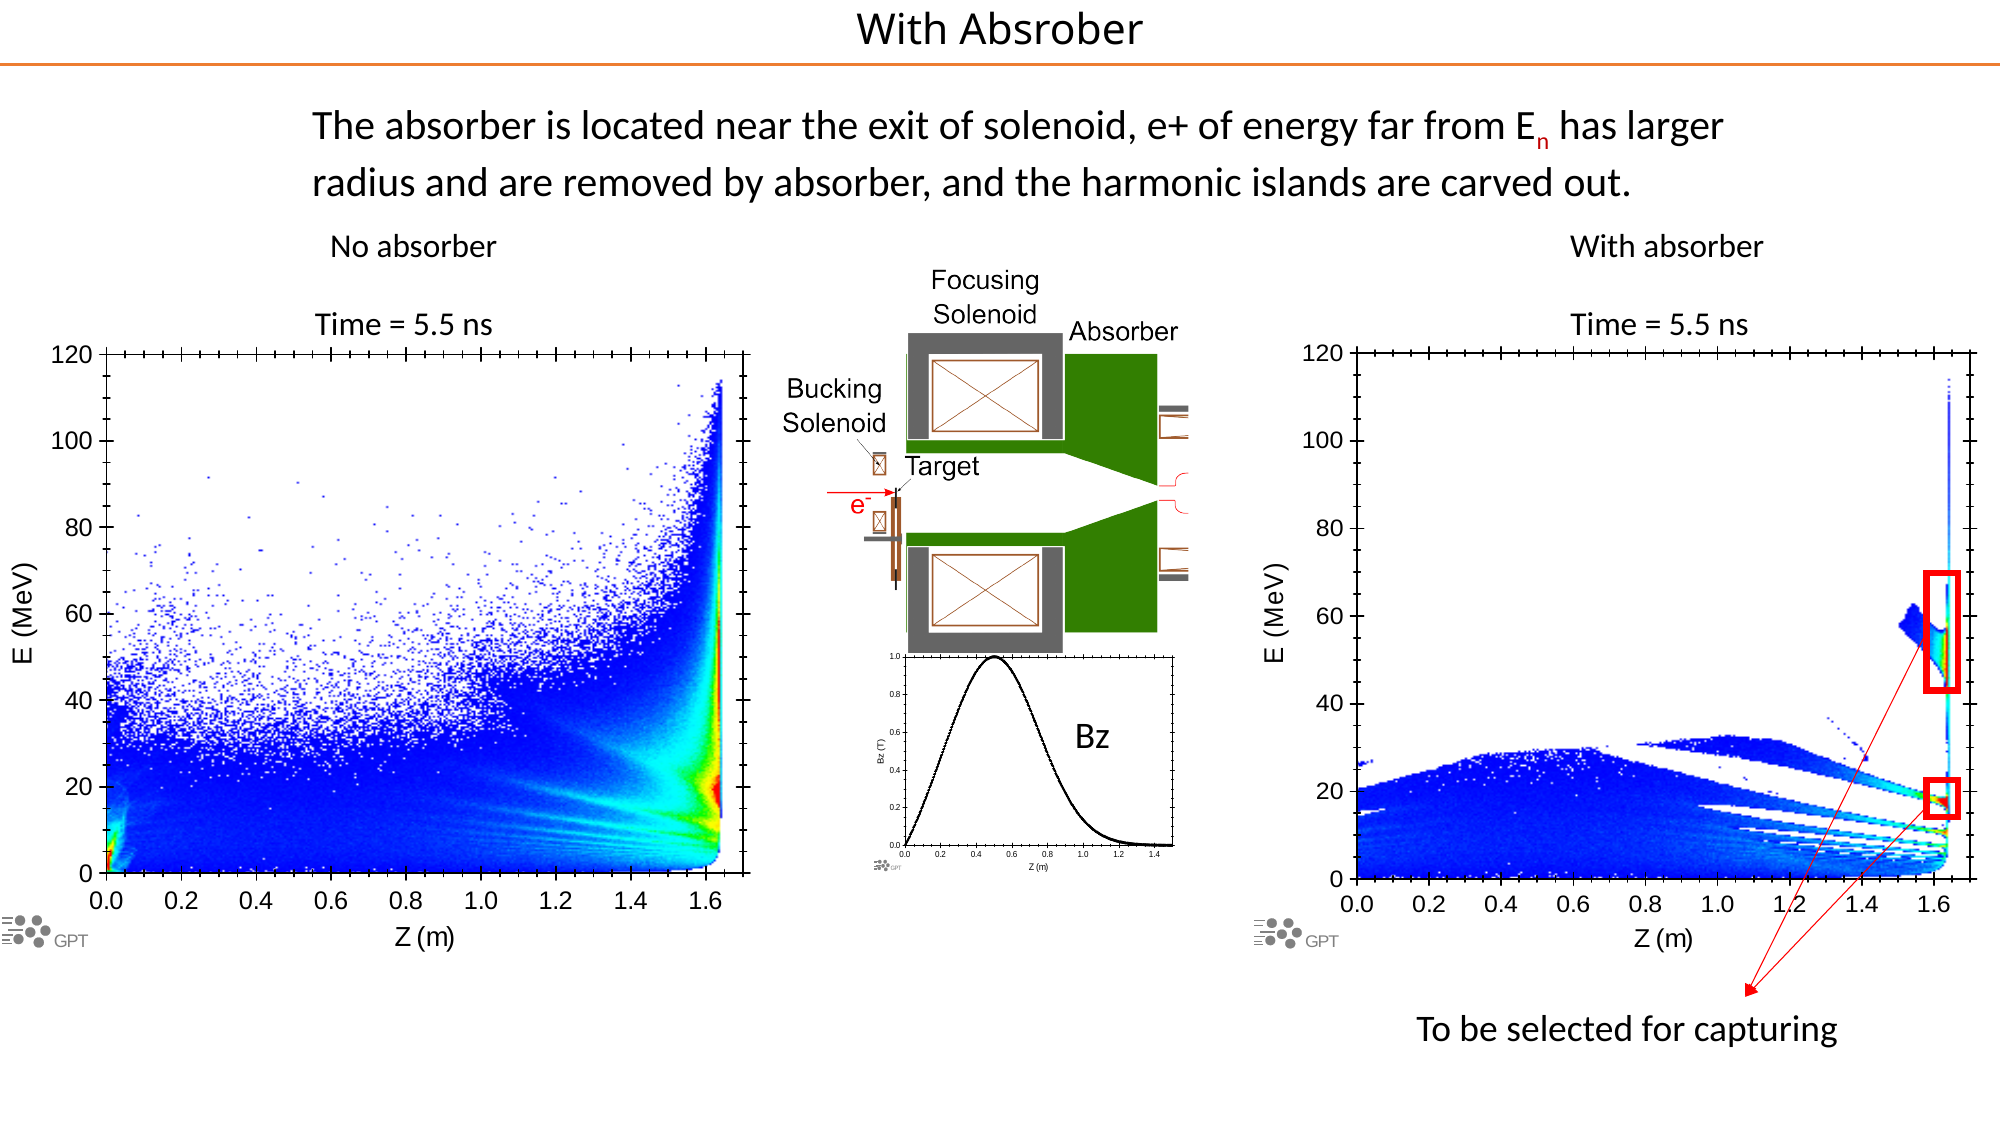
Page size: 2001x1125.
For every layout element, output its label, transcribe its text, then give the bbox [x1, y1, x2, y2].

text_box No absorber [275, 217, 553, 272]
picture [1251, 337, 2000, 960]
picture [0, 337, 794, 960]
title With Absrober [0, 0, 2000, 62]
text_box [1745, 807, 1927, 997]
text_box To be selected for capturing [1401, 996, 1891, 1057]
text_box Time = 5.5 ns [300, 294, 528, 337]
text_box Time = 5.5 ns [1555, 294, 1784, 337]
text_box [1745, 631, 1927, 807]
text_box With absorber [1555, 217, 1833, 272]
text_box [783, 261, 1189, 876]
text_box The absorber is located near the exit of solenoid, e+ of energy far from En has larger radius and are removed by absorber, and the harmonic islands are carved out. [297, 90, 1765, 212]
